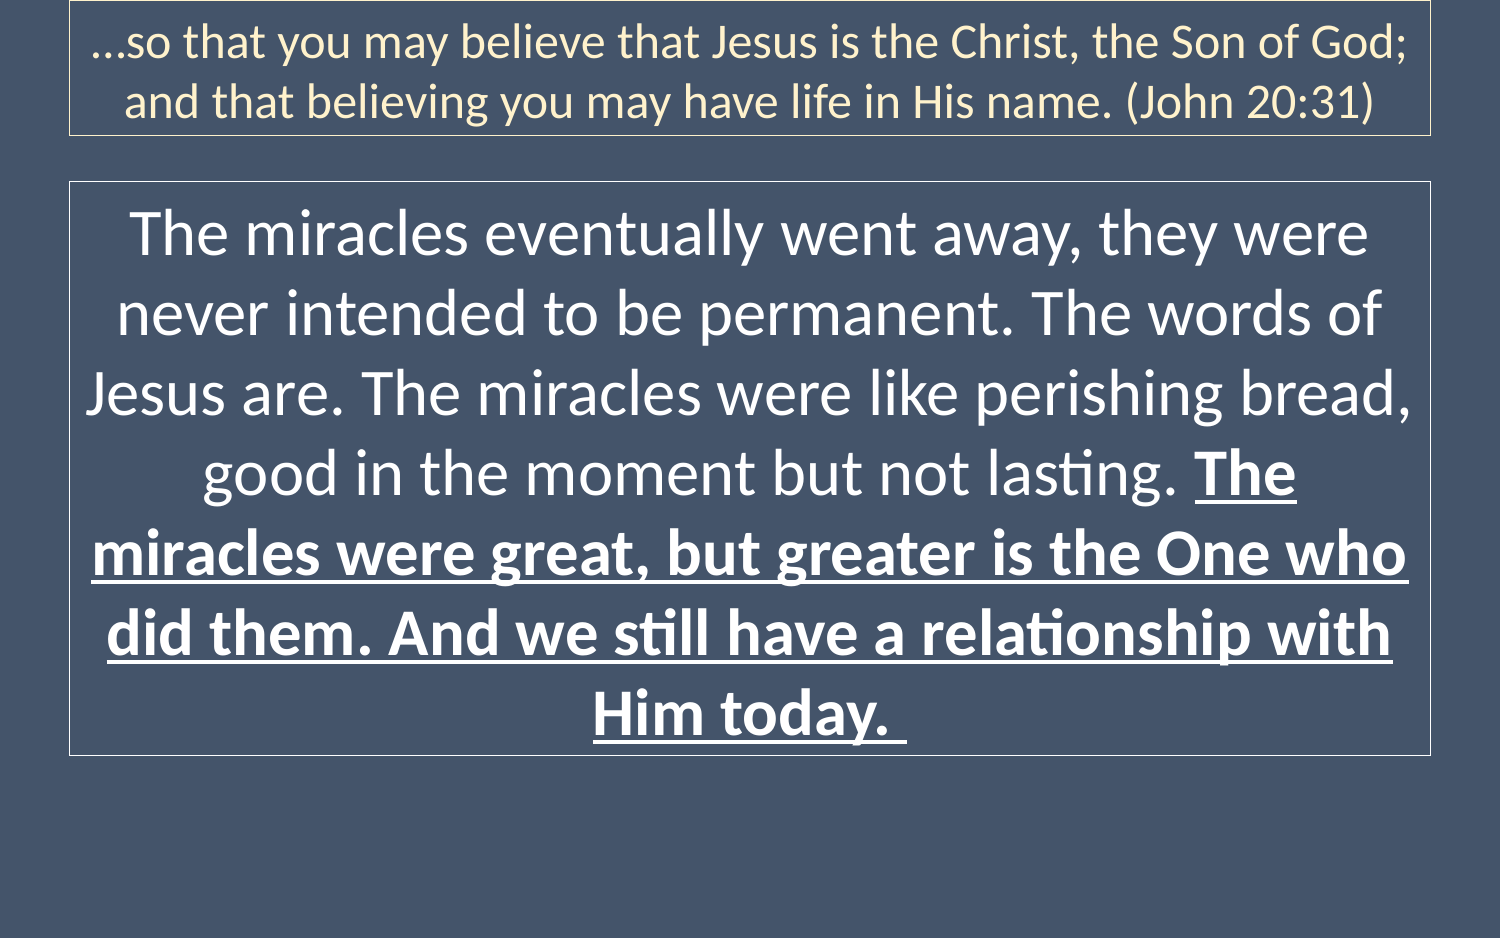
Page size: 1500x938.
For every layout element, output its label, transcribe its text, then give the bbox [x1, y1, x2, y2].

text_box …so that you may believe that Jesus is the Christ, the Son of God; and that believing you may have life in His name. (John 20:31) [69, 0, 1431, 136]
text_box The miracles eventually went away, they were never intended to be permanent. The words of Jesus are. The miracles were like perishing bread, good in the moment but not lasting. The miracles were great, but greater is the One who did them. And we still have a relationship with Him today. [69, 181, 1431, 756]
